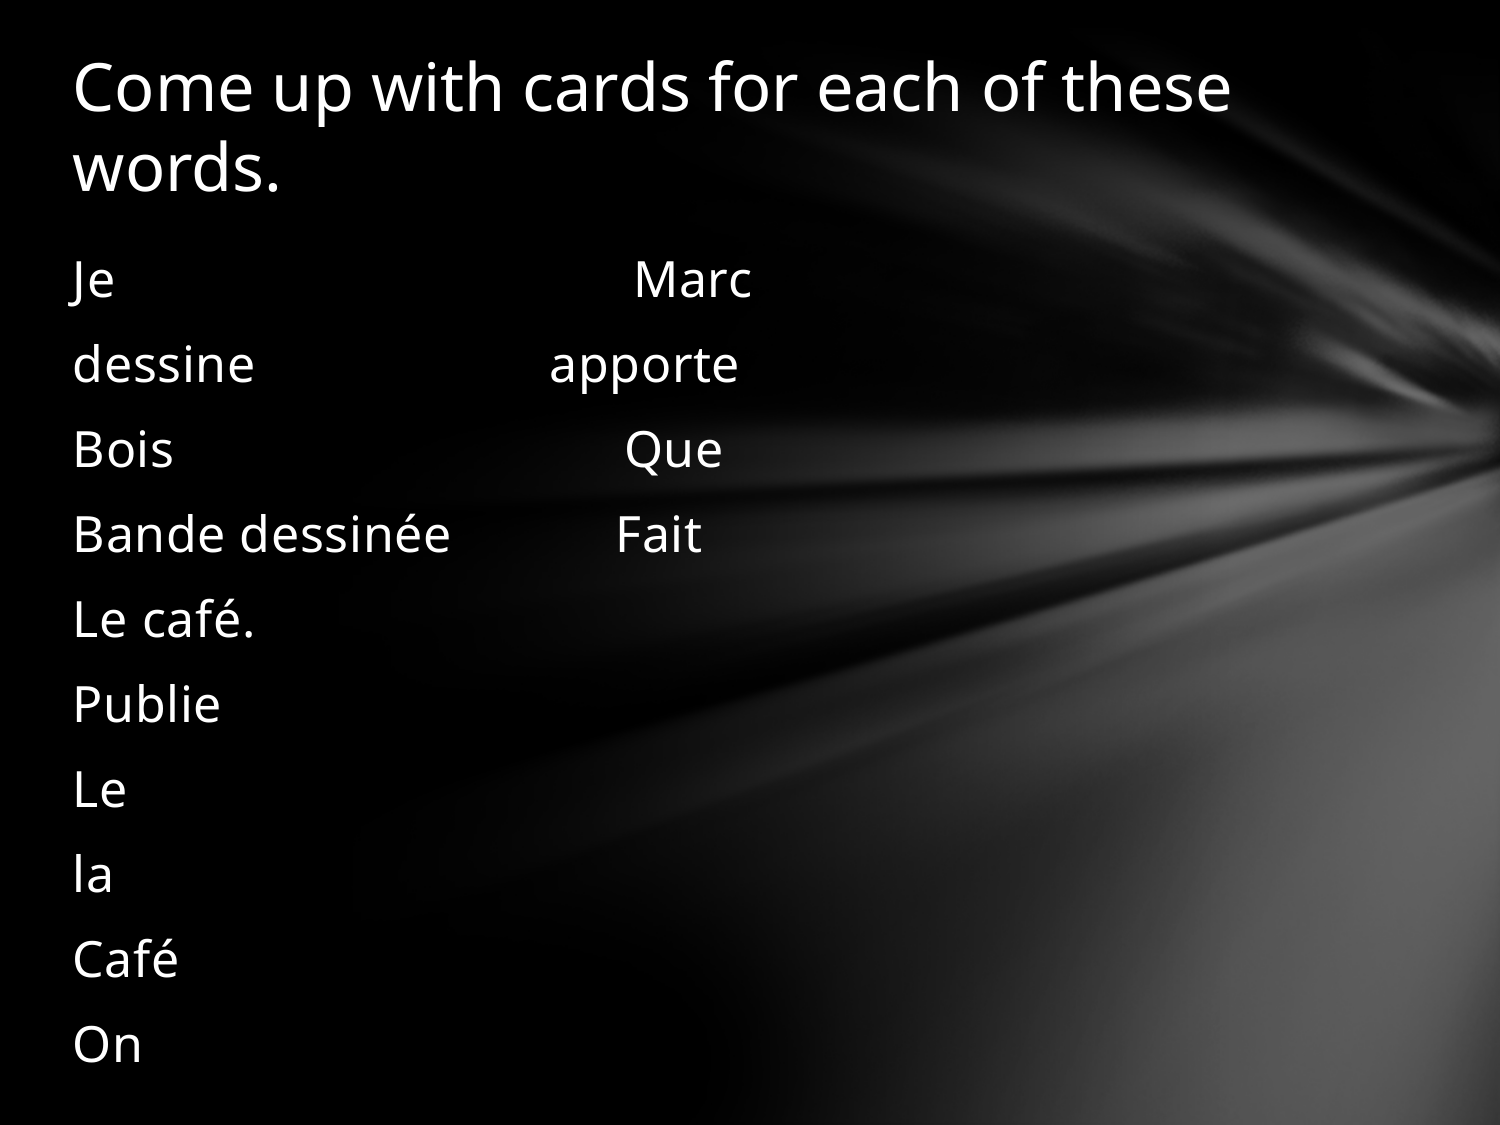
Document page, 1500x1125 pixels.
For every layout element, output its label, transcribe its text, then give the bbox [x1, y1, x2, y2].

title Come up with cards for each of these words. [57, 37, 1318, 213]
list Je Marc dessine apporte Bois Que Bande dessinée Fait Le café. Publie Le la Café On [57, 239, 1318, 1125]
